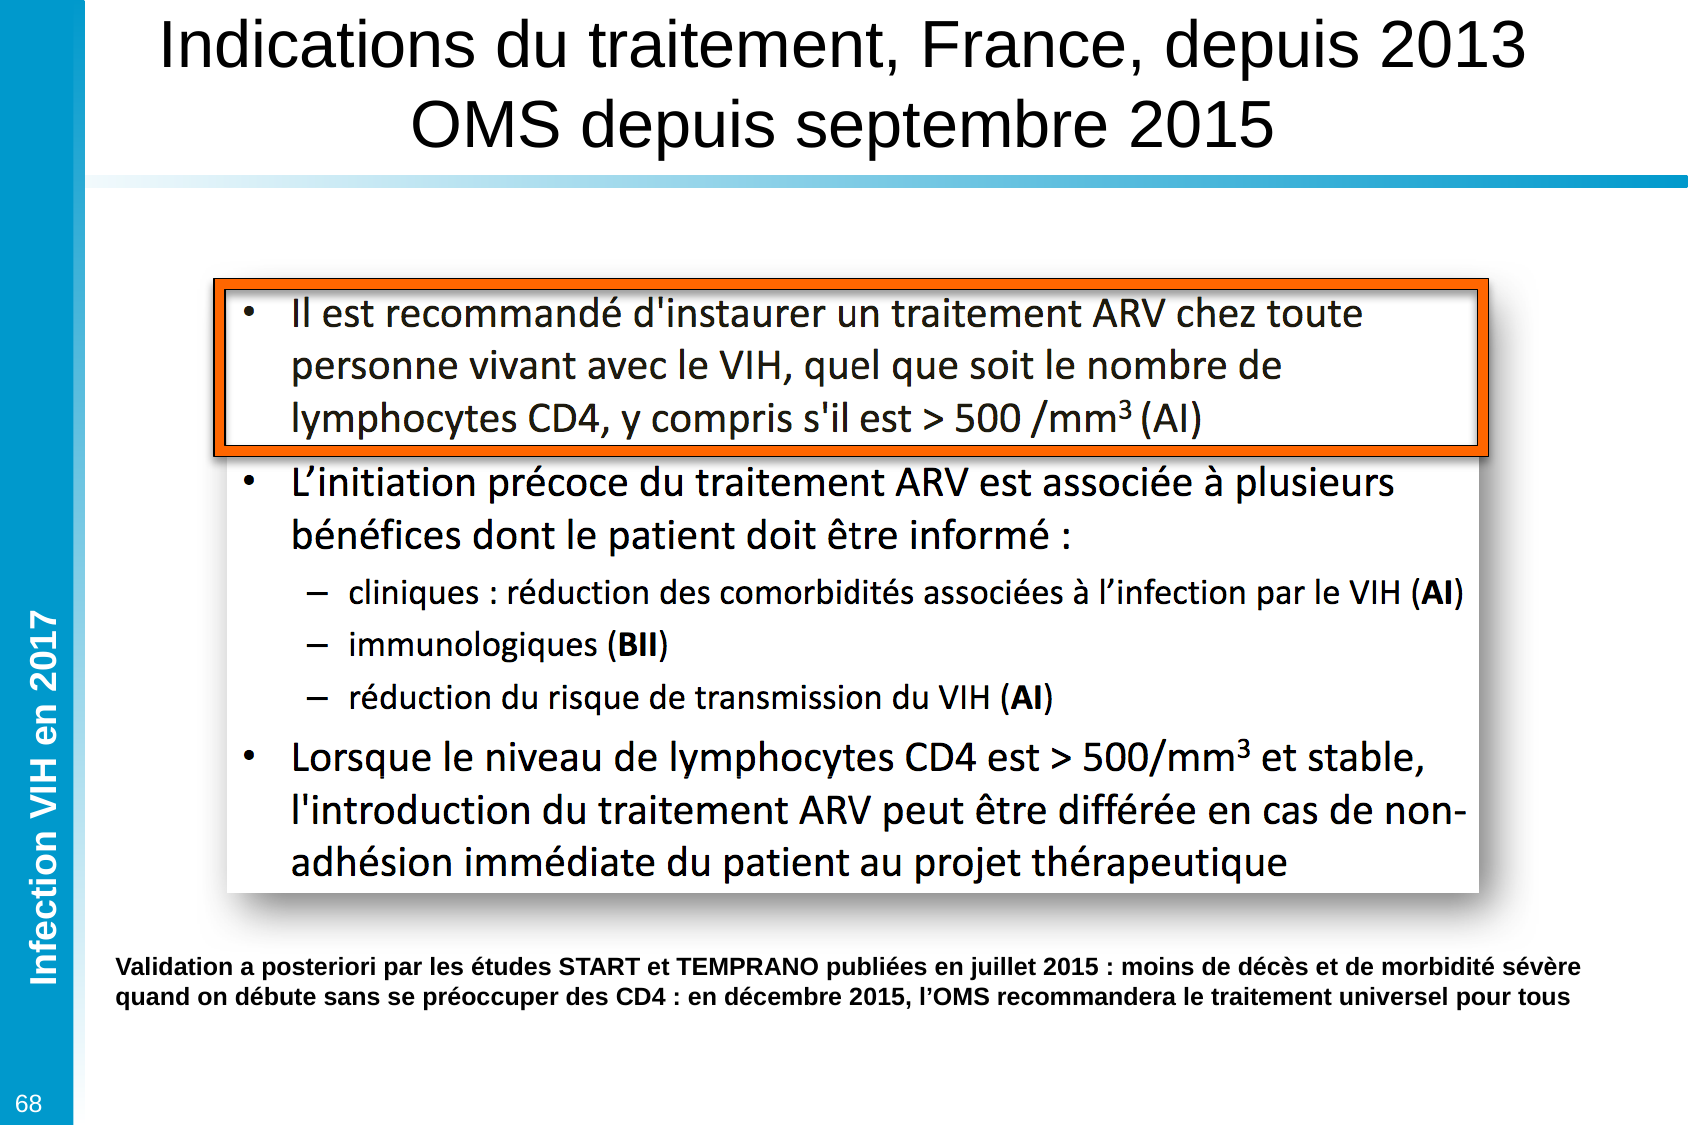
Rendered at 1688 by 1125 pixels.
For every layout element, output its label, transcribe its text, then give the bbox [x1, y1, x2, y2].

text_box [213, 278, 1489, 457]
title Indications du traitement, France, depuis 2013 OMS depuis septembre 2015 [84, 45, 1604, 118]
text_box Validation a posteriori par les études START et TEMPRANO publiées en juillet 2015 : moins de décès et de morbidité sévère quand on débute sans se préoccuper des CD4 : en décembre 2015, l’OMS recommandera le traitement universel pour tous [100, 943, 1664, 1019]
picture [227, 289, 1479, 894]
